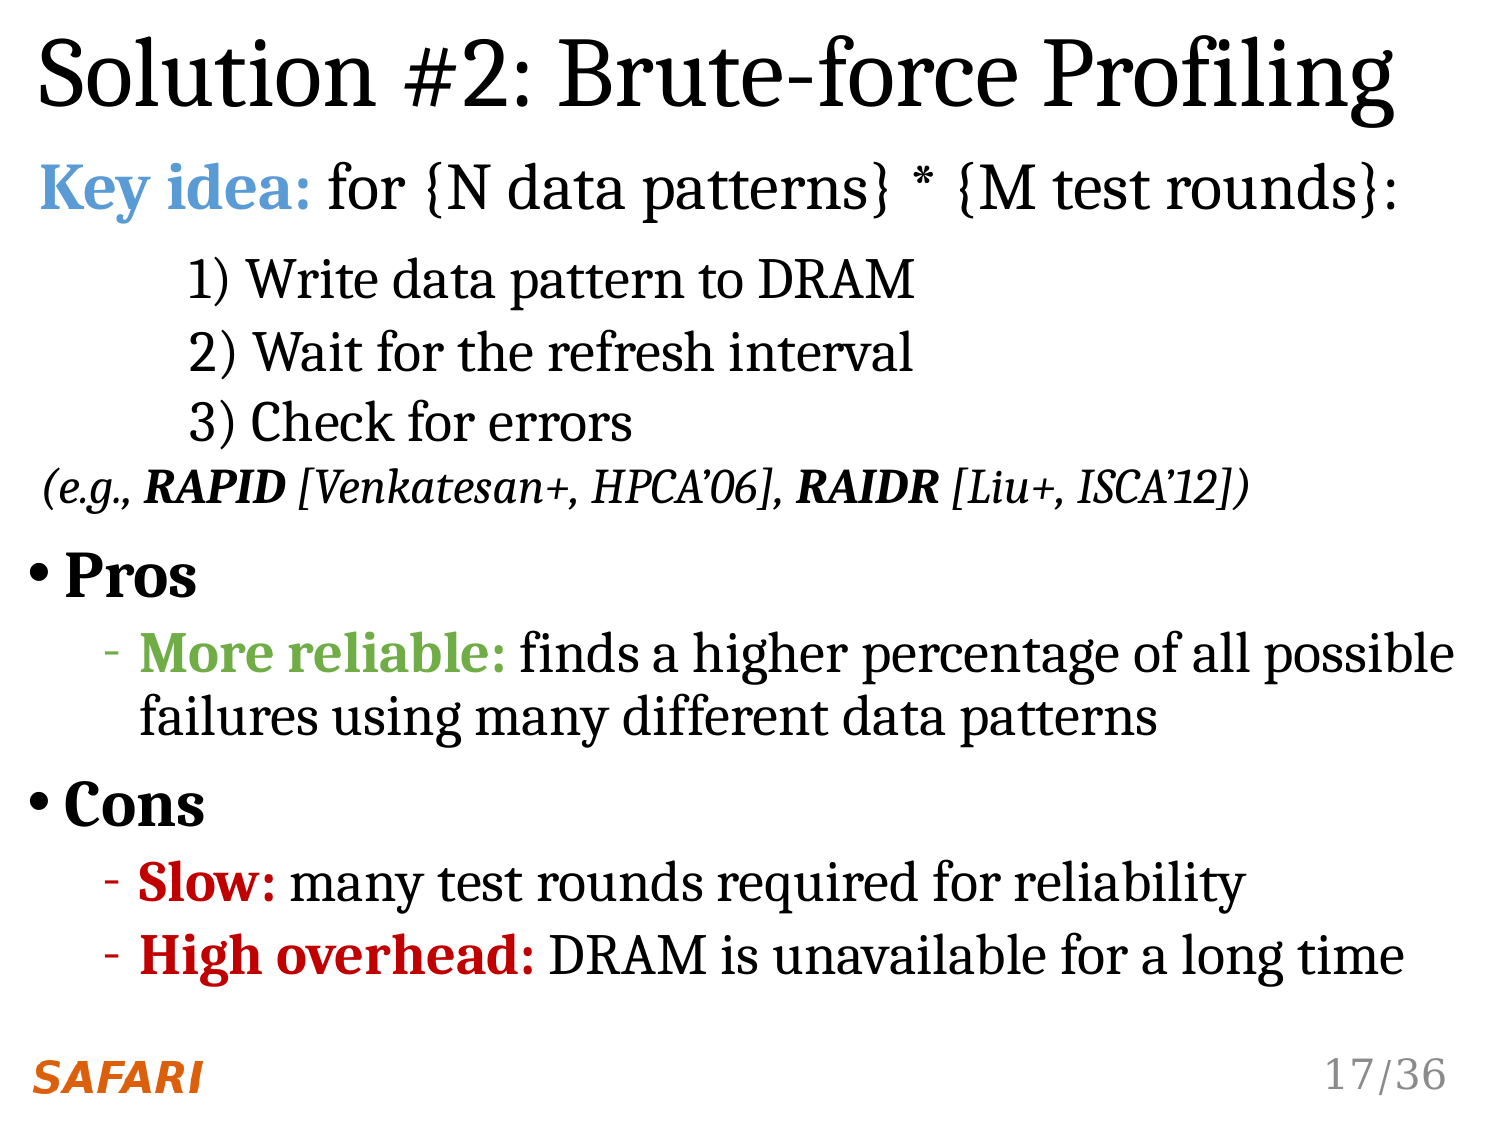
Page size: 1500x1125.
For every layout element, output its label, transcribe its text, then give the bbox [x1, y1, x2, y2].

text_box Key idea: for {N data patterns} * {M test rounds}: 1) Write data pattern to DRAM 2) Wait for the refresh interval 3) Check for errors (e.g., RAPID [Venkatesan+, HPCA’06], RAIDR [Liu+, ISCA’12]) [24, 135, 1475, 521]
picture [31, 1080, 209, 1104]
text_box Solution #2: Brute-force Profiling [24, 10, 1475, 135]
list Pros More reliable: finds a higher percentage of all possible failures using many different data patterns Cons Slow: many test rounds required for reliability High overhead: DRAM is unavailable for a long time [12, 532, 1487, 1080]
text_box 17/36 [1299, 1042, 1463, 1103]
